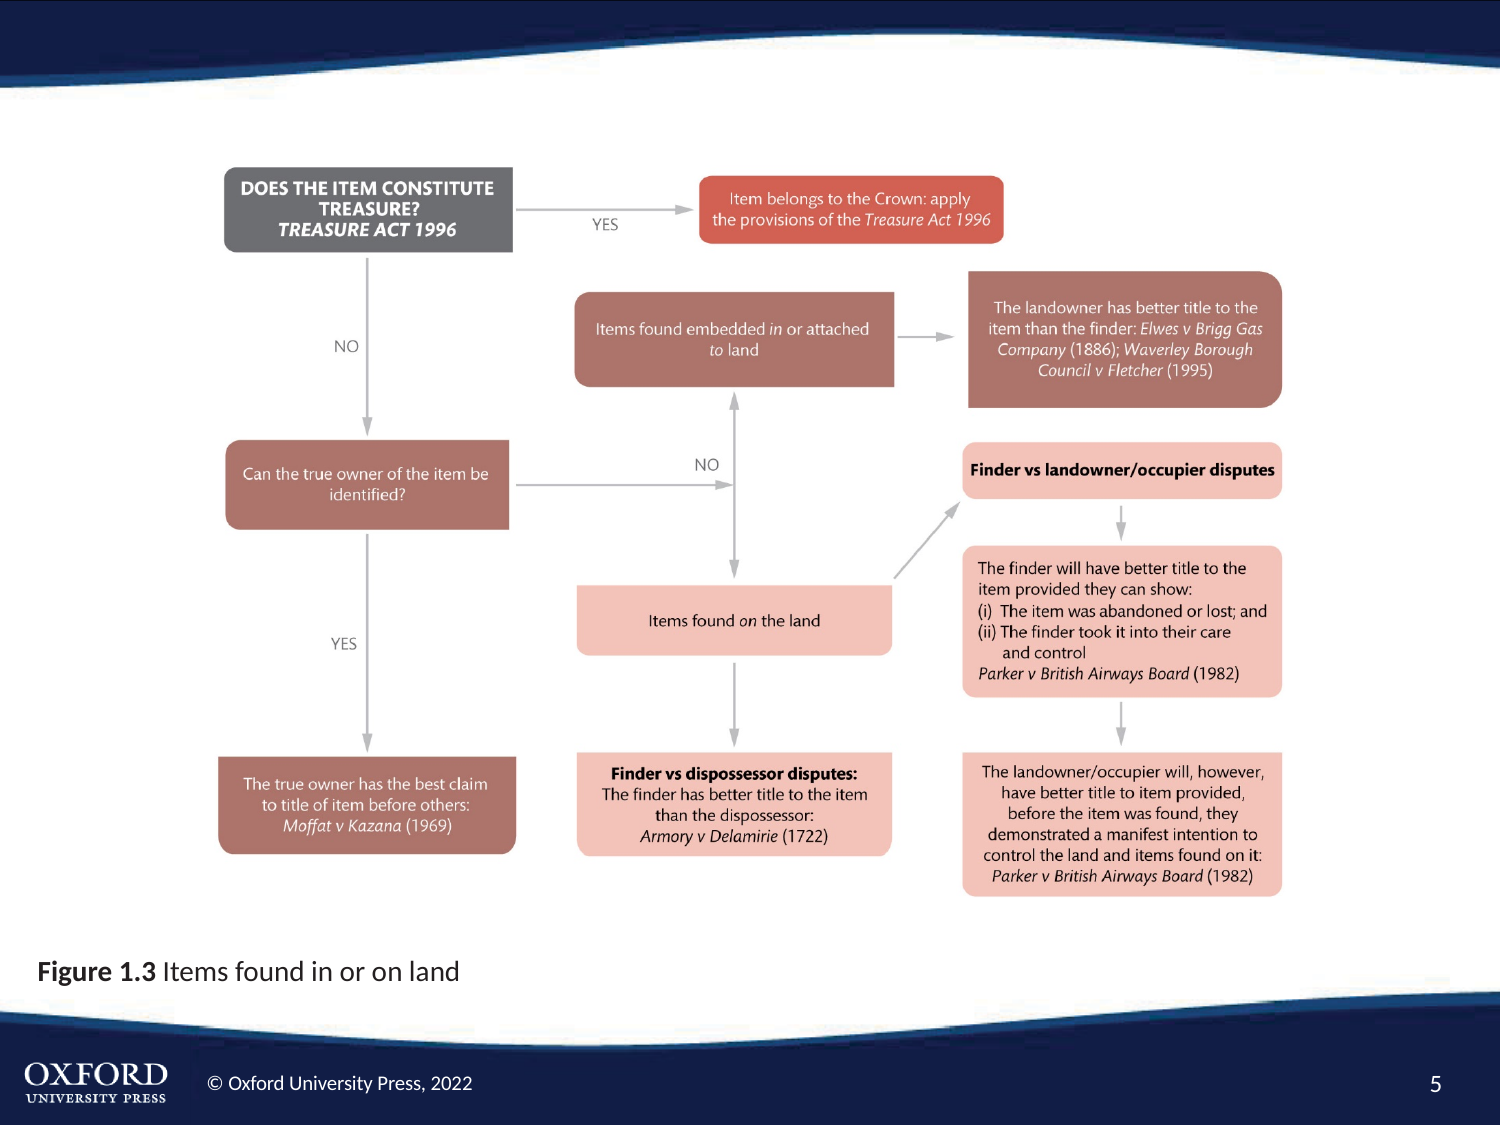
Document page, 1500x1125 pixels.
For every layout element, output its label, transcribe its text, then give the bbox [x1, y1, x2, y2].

picture [0, 0, 1500, 1125]
footer © Oxford University Press, 2022 [204, 1072, 479, 1125]
title Figure 1.3 Items found in or on land [37, 952, 1463, 988]
slide_number 5 [1423, 1071, 1469, 1125]
